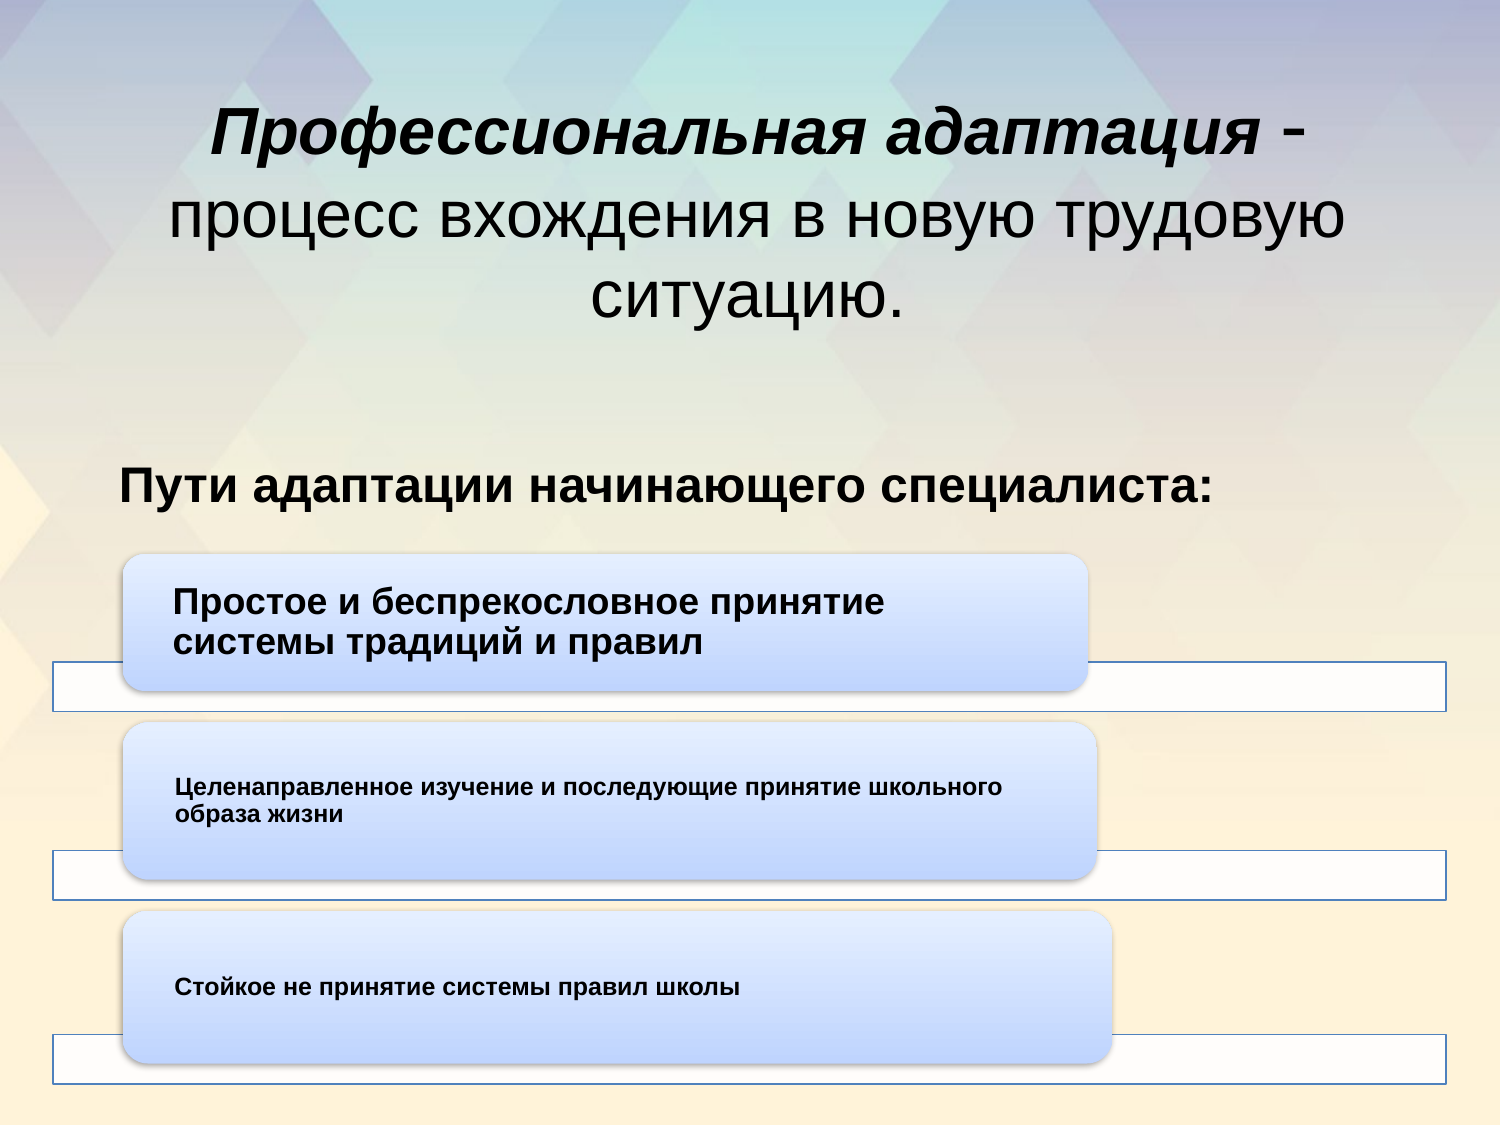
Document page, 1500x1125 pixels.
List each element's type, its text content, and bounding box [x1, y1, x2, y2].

picture [0, 0, 1500, 1125]
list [52, 491, 1449, 552]
text_box Профессиональная адаптация - процесс вхождения в новую трудовую ситуацию. [52, 63, 1449, 339]
text_box Пути адаптации начинающего специалиста: [52, 445, 1282, 490]
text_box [52, 550, 1447, 1088]
